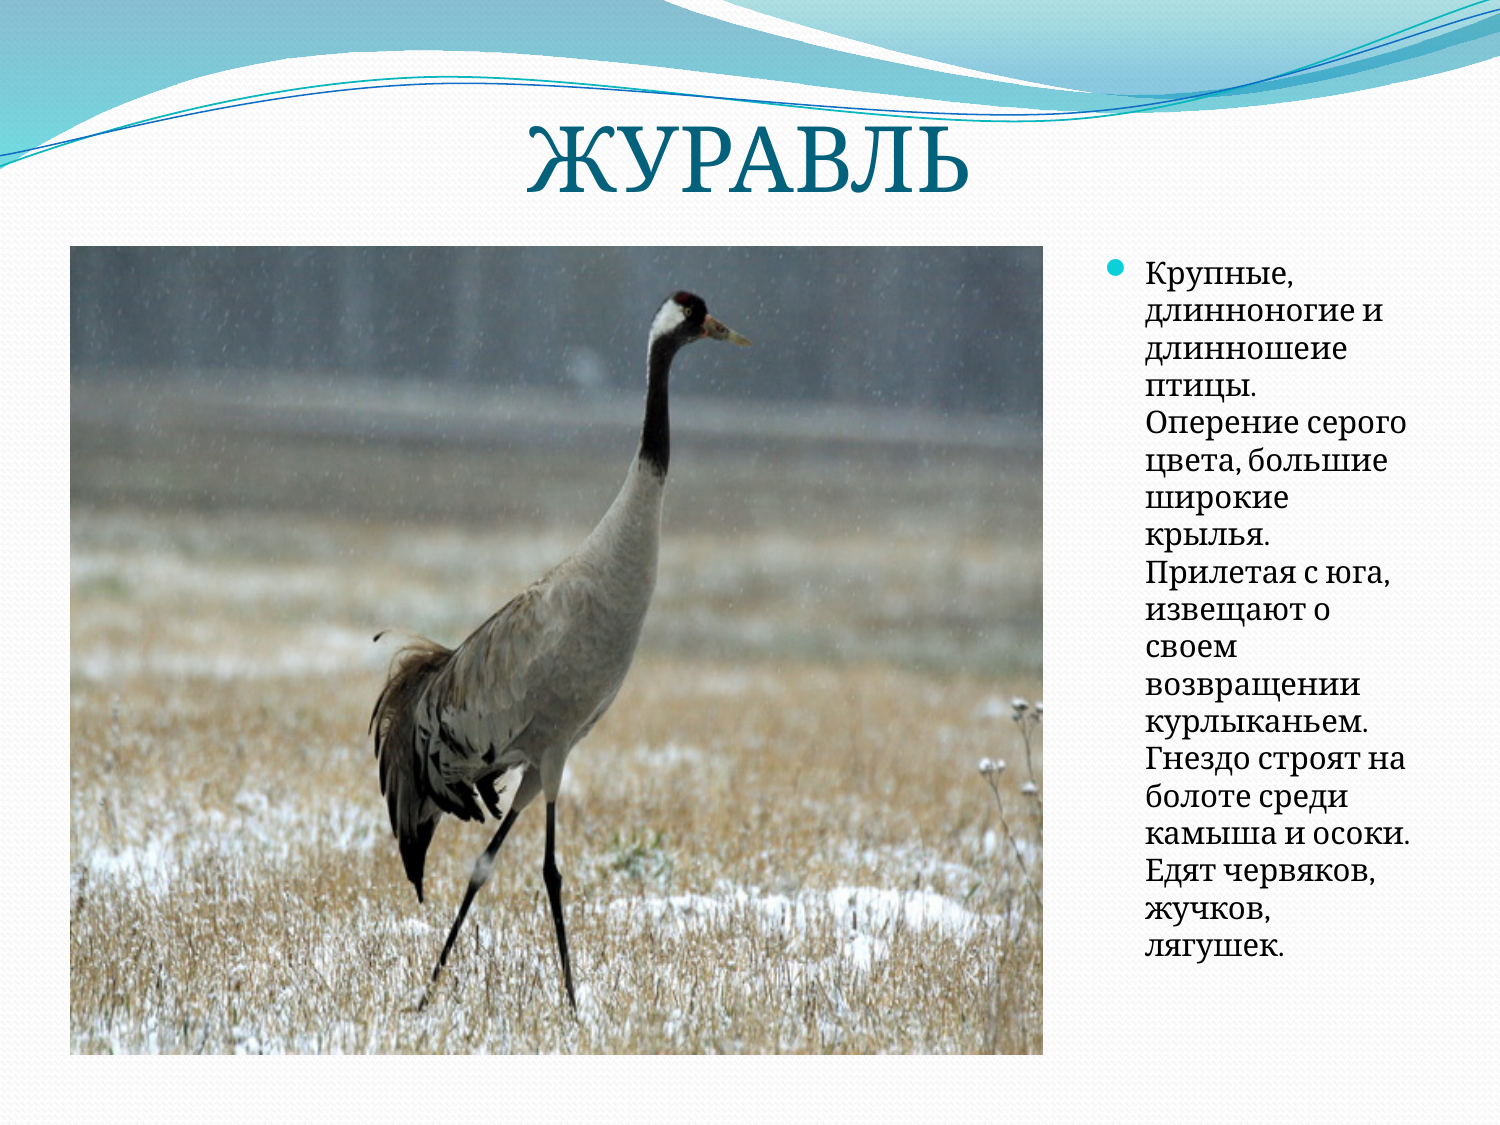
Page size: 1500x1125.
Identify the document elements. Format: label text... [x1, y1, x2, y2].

title ЖУРАВЛЬ [75, 70, 1425, 211]
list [70, 245, 1044, 1055]
list Крупные, длинноногие и длинношеие птицы. Оперение серого цвета, большие широкие крылья. Прилетая с юга, извещают о своем возвращении курлыканьем. Гнездо строят на болоте среди камыша и осоки. Едят червяков, жучков, лягушек. [1089, 246, 1425, 1043]
